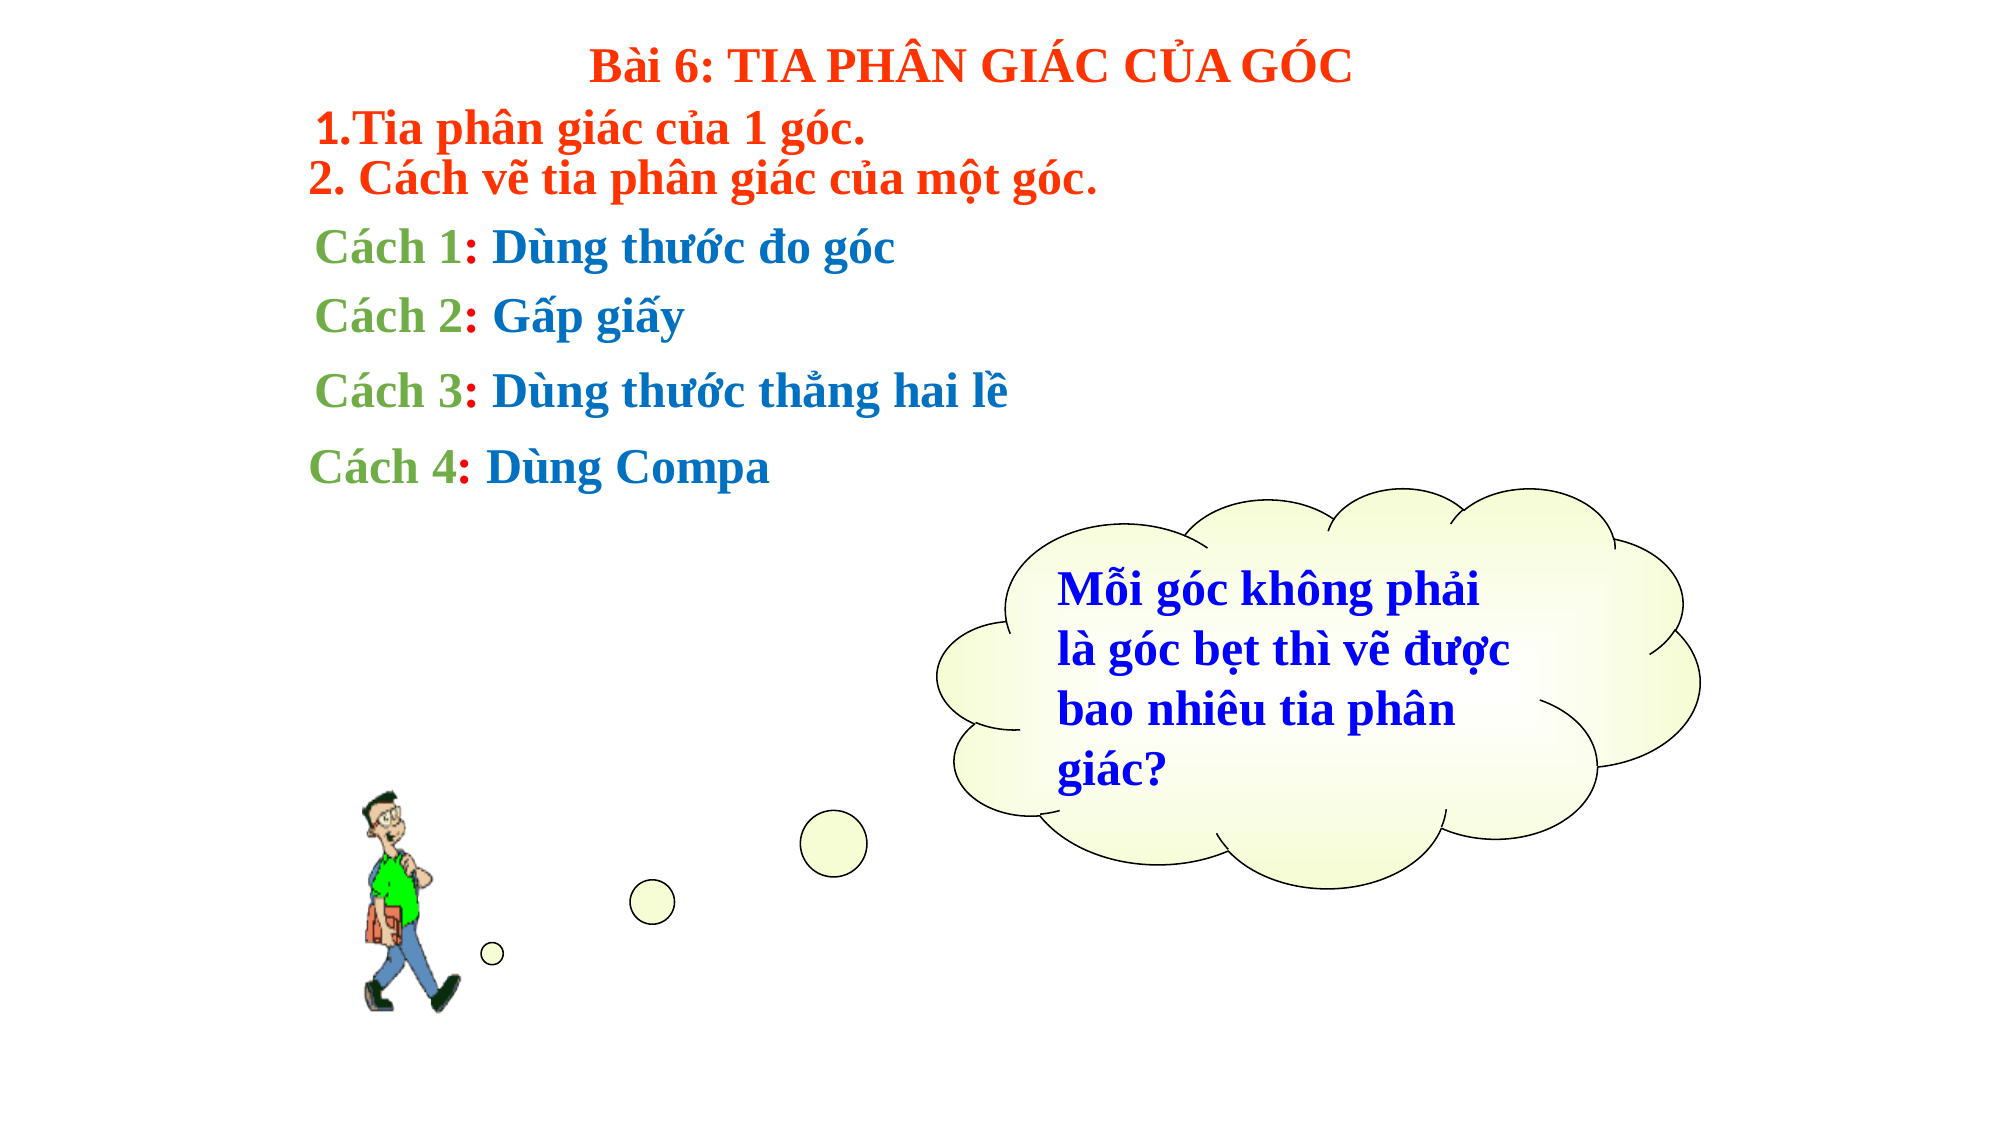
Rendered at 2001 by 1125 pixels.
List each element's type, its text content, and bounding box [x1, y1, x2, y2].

picture [362, 787, 464, 1025]
text_box Cách 2: Gấp giấy [299, 281, 888, 350]
text_box Cách 4: Dùng Compa [293, 425, 882, 501]
text_box Cách 1: Dùng thước đo góc [299, 206, 1125, 281]
text_box 2. Cách vẽ tia phân giác của một góc. [293, 137, 1331, 213]
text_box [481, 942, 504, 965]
text_box 1.Tia phân giác của 1 góc. [300, 87, 1163, 137]
text_box Cách 3: Dùng thước thẳng hai lề [300, 349, 1675, 425]
text_box Mỗi góc không phải là góc bẹt thì vẽ được bao nhiêu tia phân giác? [630, 879, 675, 925]
text_box Bài 6: TIA PHÂN GIÁC CỦA GÓC [574, 24, 1563, 100]
text_box Mỗi góc không phải là góc bẹt thì vẽ được bao nhiêu tia phân giác? [800, 810, 867, 877]
text_box Mỗi góc không phải là góc bẹt thì vẽ được bao nhiêu tia phân giác? [936, 488, 1701, 889]
